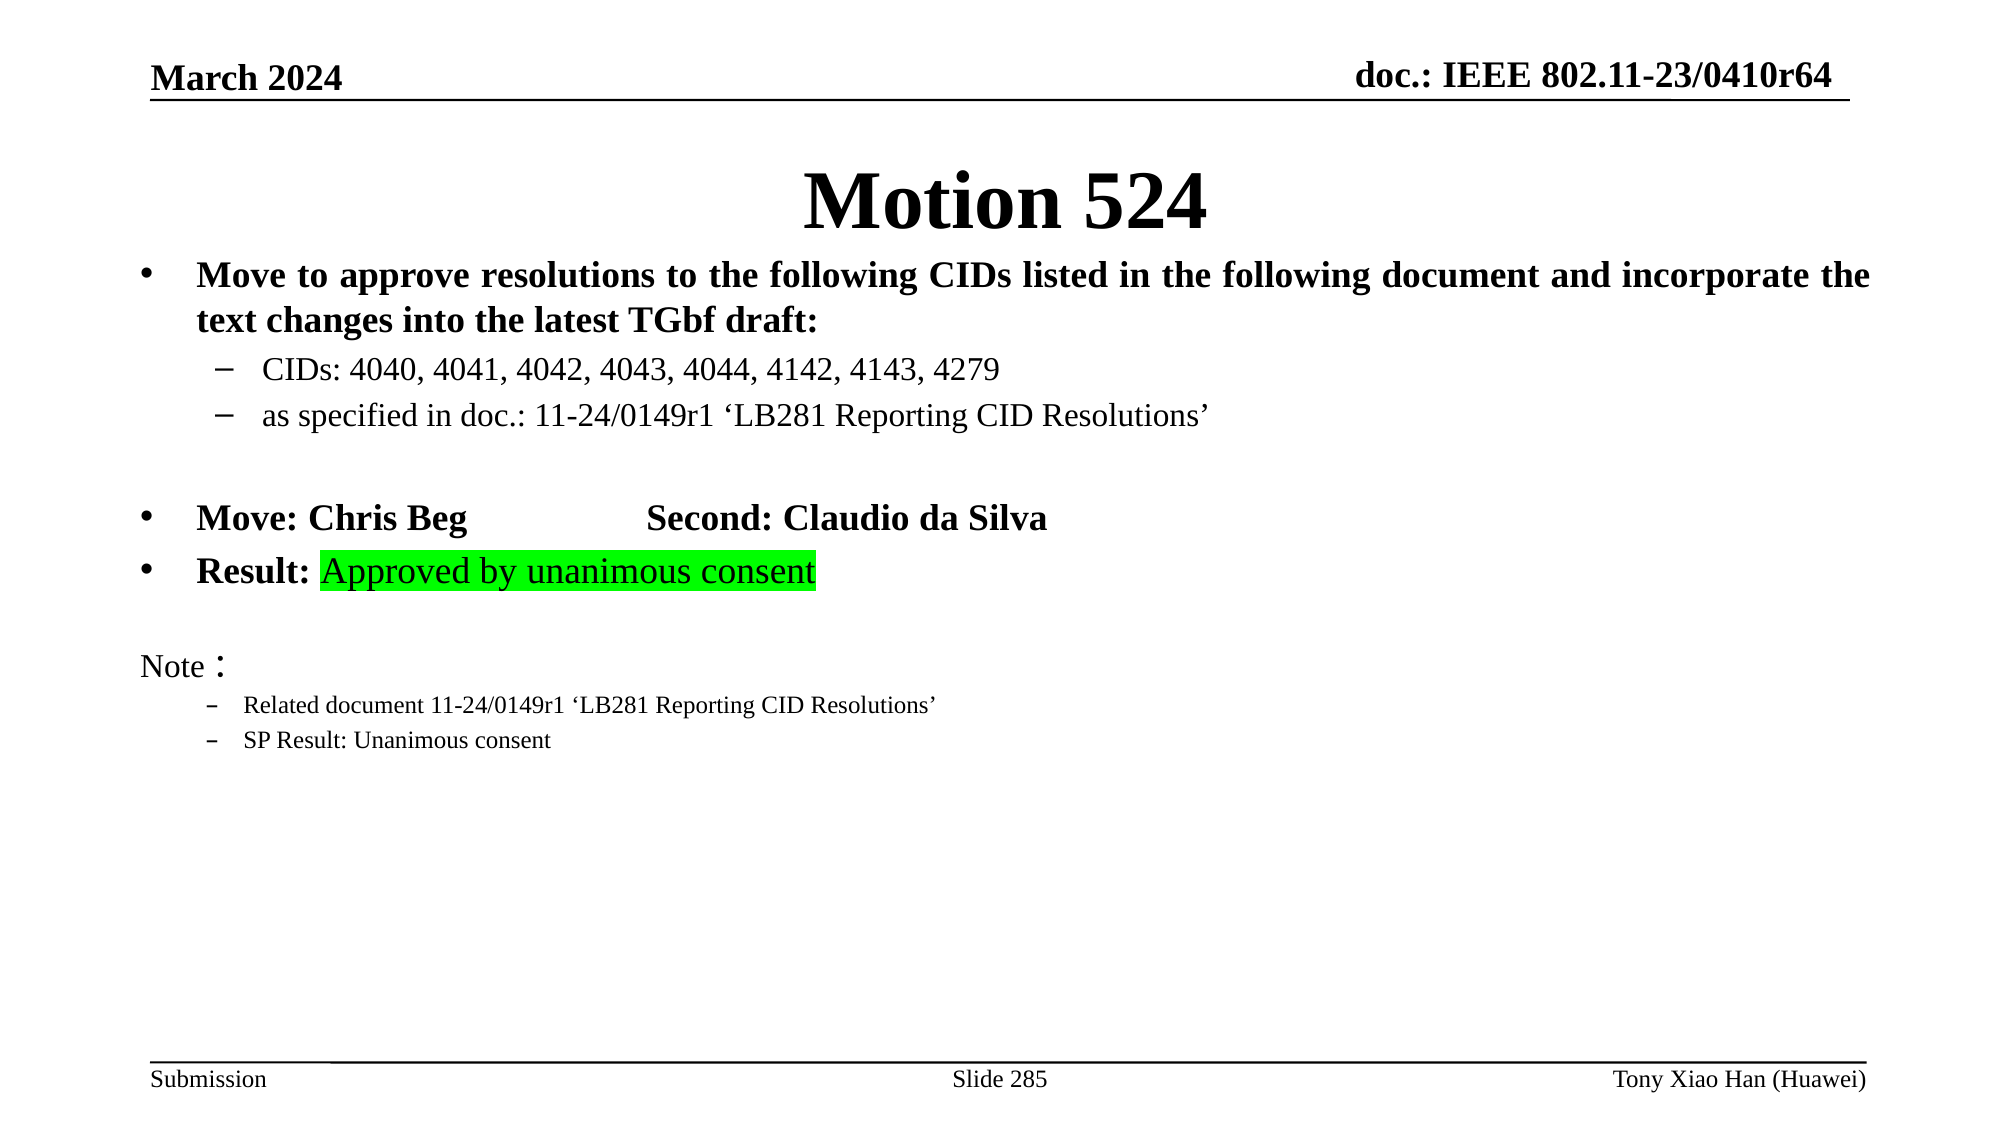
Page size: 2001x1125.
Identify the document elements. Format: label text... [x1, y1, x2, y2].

text_box Move to approve resolutions to the following CIDs listed in the following document and incorporate the text changes into the latest TGbf draft: CIDs: 4040, 4041, 4042, 4043, 4044, 4142, 4143, 4279 as specified in doc.: 11-24/0149r1 ‘LB281 Reporting CID Resolutions’ Move: Chris Beg Second: Claudio da Silva Result: Approved by unanimous consent Note： Related document 11-24/0149r1 ‘LB281 Reporting CID Resolutions’ SP Result: Unanimous consent [125, 212, 1888, 988]
text_box Motion 524 [368, 137, 1644, 212]
